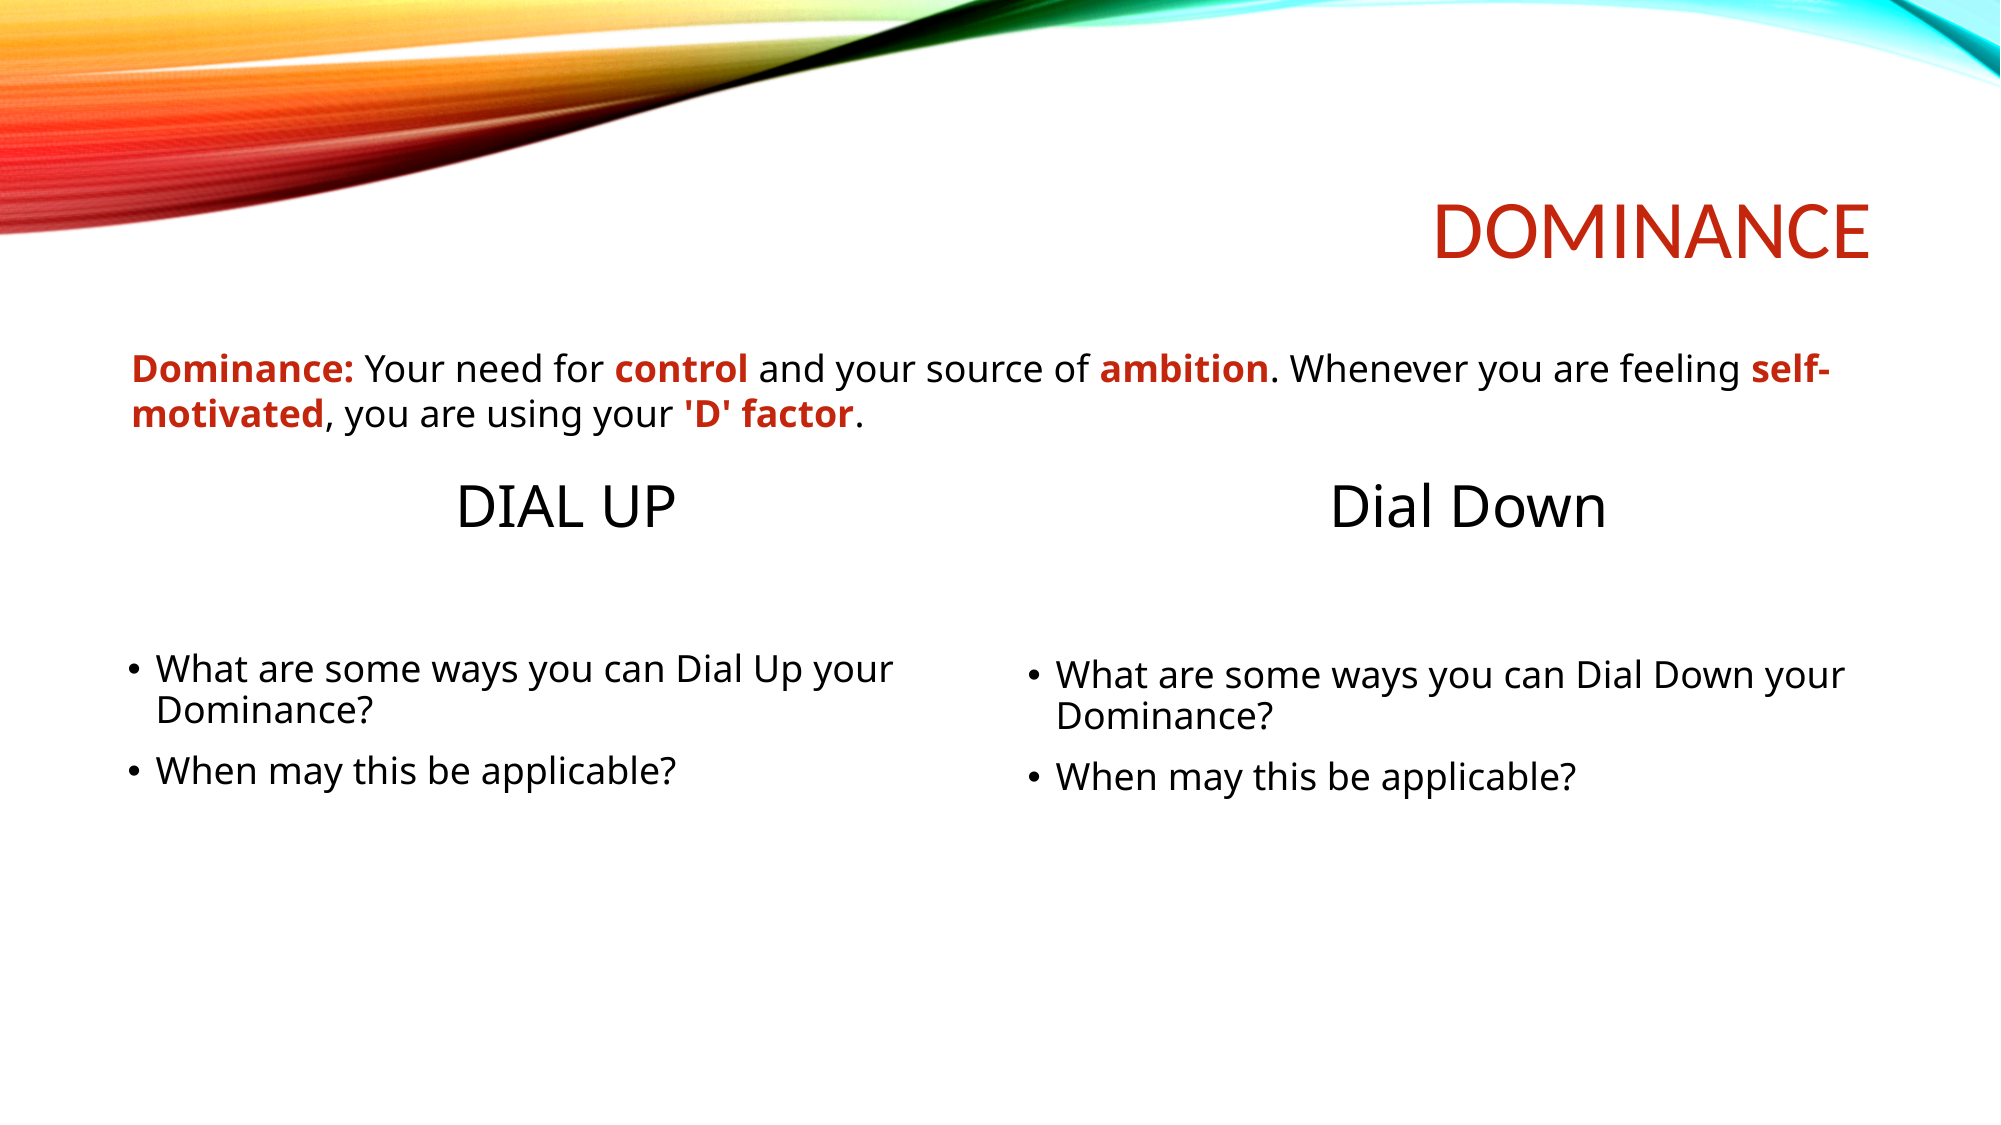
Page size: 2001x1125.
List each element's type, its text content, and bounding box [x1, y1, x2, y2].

picture [0, 0, 2000, 237]
title Dominance [474, 125, 1888, 337]
text_box Dominance: Your need for control and your source of ambition. Whenever you are feeling self-motivated, you are using your 'D' factor. [116, 337, 1888, 443]
list What are some ways you can Dial Down your Dominance? When may this be applicable? [1012, 568, 1888, 1075]
list DIAL UP [150, 443, 984, 548]
list Dial Down [1050, 443, 1888, 548]
list y What are some ways you can Dial Up your Dominance? When may this be applicable? [112, 568, 984, 1075]
